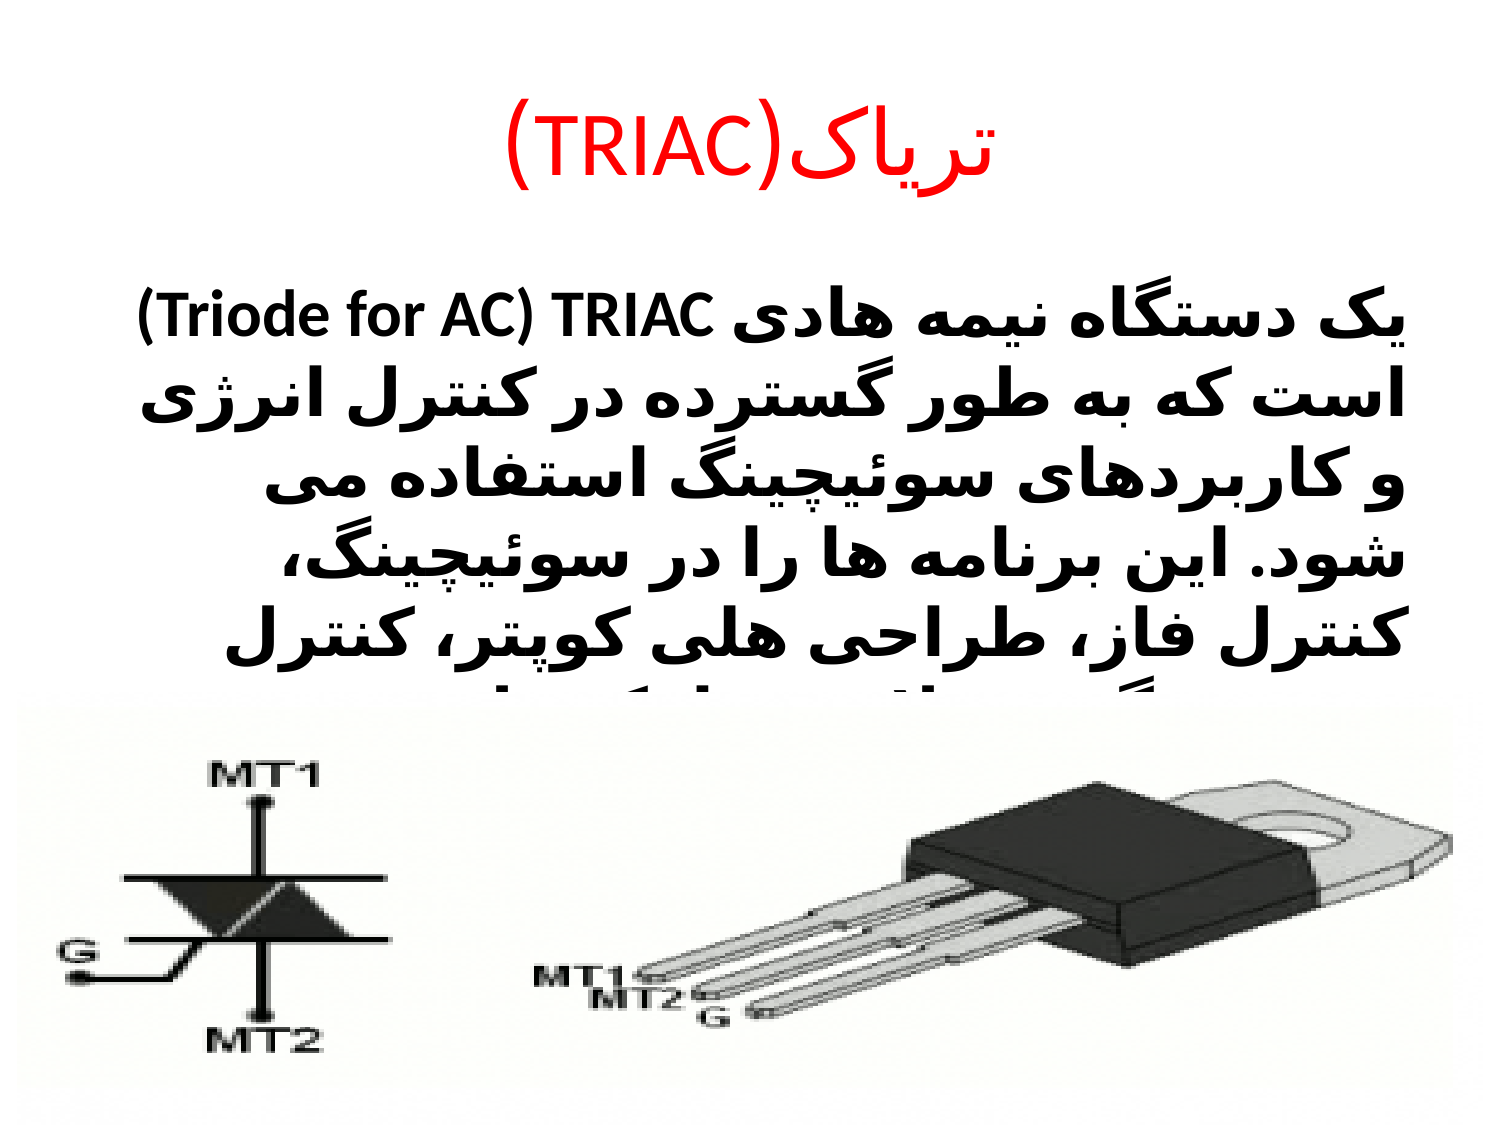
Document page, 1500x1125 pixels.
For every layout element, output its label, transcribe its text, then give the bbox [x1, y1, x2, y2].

list (Triode for AC) TRIAC یک دستگاه نیمه هادی است که به طور گسترده در کنترل انرژی و کاربردهای سوئیچینگ استفاده می شود. این برنامه ها را در سوئیچینگ، کنترل فاز، طراحی هلی کوپتر، کنترل درخشندگی در لامپ ها، کنترل سرعت در فن ها، موتورها و غیره مشاهده می شود. [75, 262, 1425, 690]
picture [17, 692, 1483, 1125]
title تریاک(TRIAC) [75, 45, 1425, 233]
